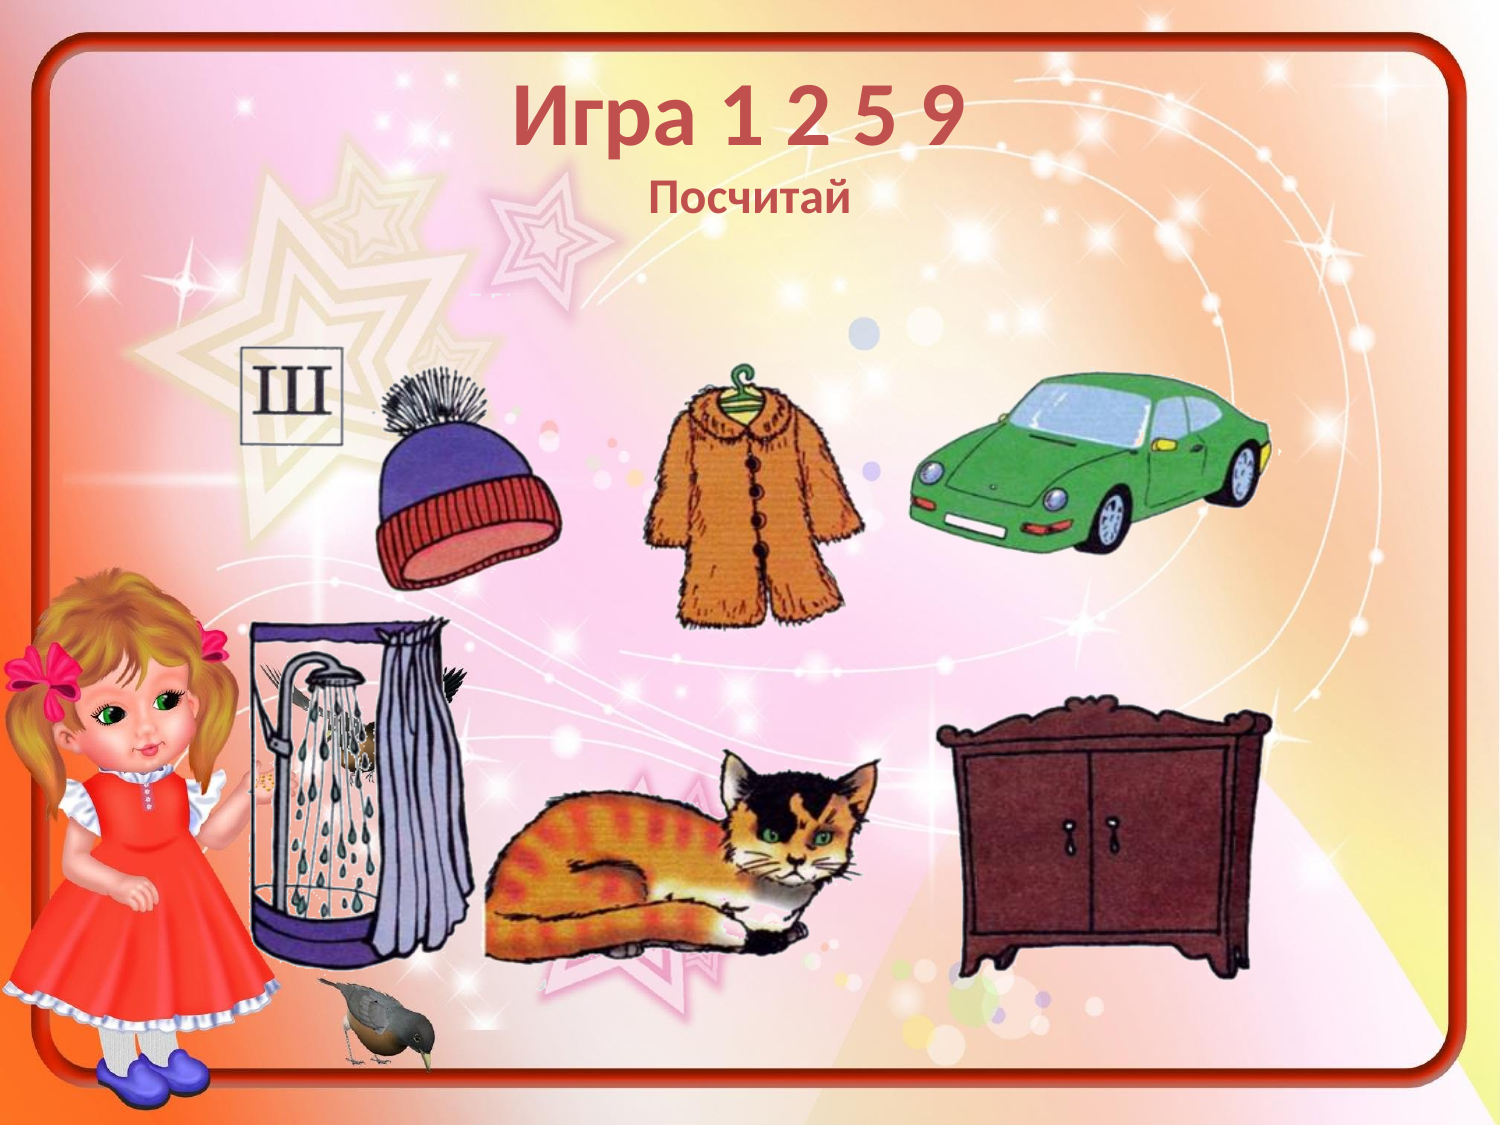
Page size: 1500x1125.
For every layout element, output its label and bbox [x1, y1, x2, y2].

list [213, 262, 1287, 1006]
picture [0, 0, 1500, 1125]
